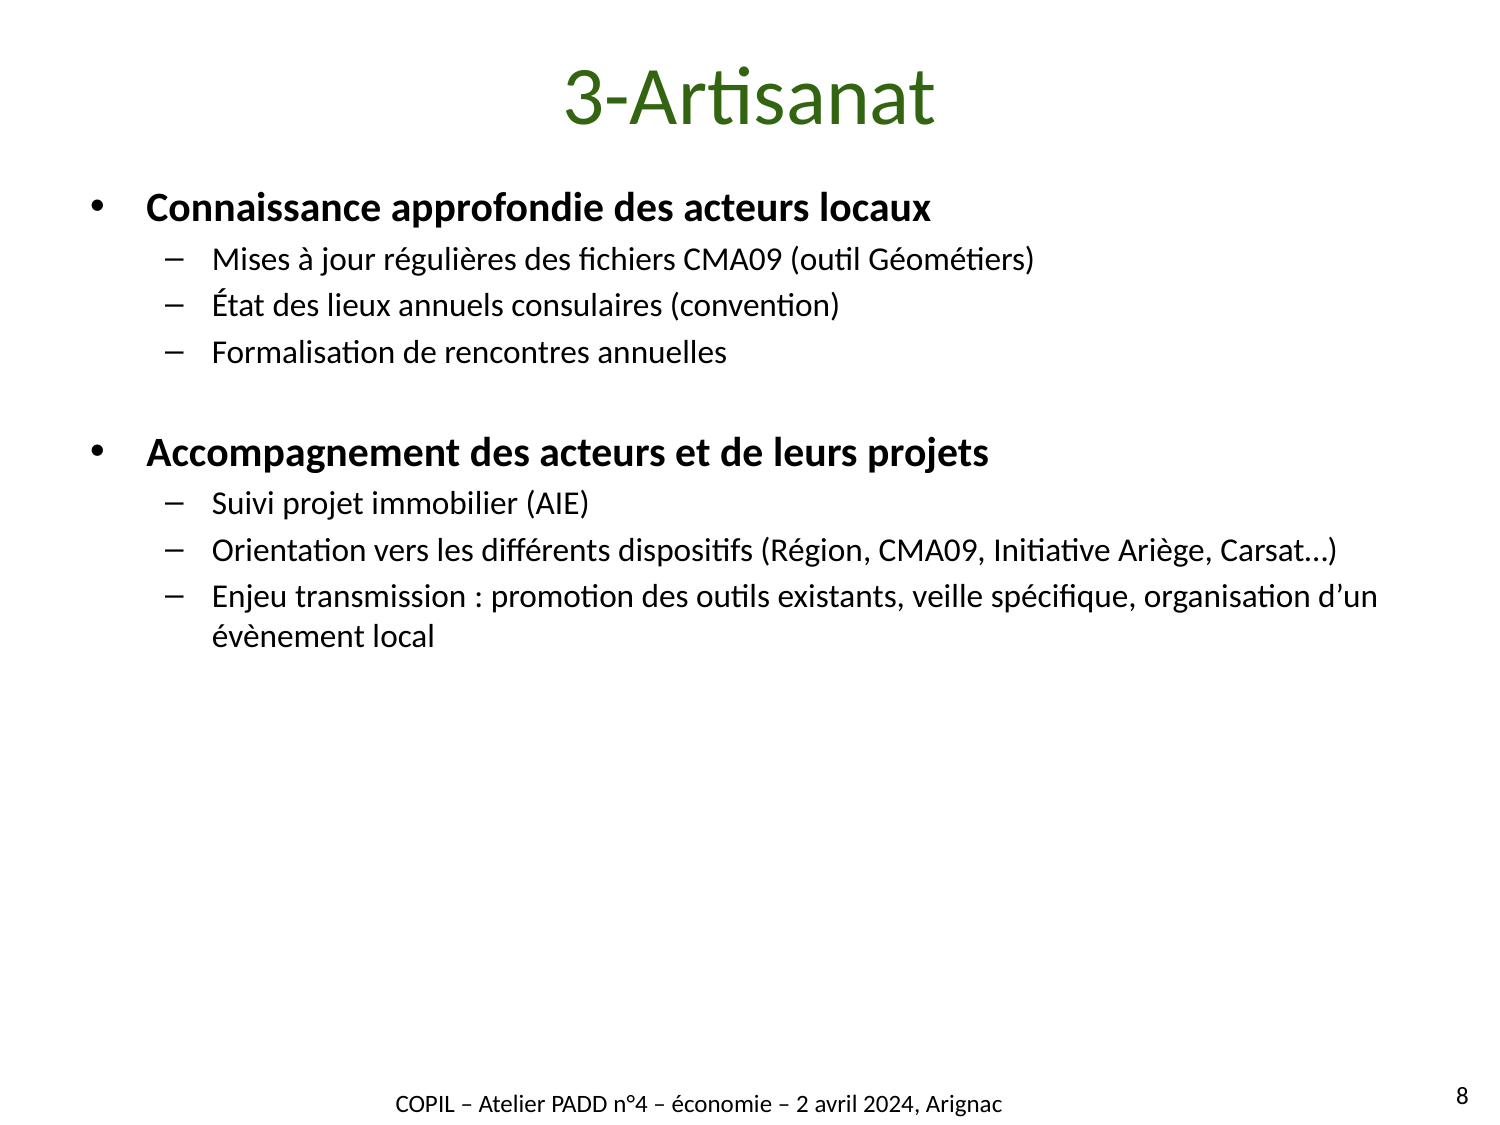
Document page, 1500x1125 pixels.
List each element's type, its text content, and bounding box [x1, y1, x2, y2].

footer COPIL – Atelier PADD n°4 – économie – 2 avril 2024, Arignac [324, 1072, 1075, 1125]
title 3-Artisanat [75, 33, 1425, 149]
list Connaissance approfondie des acteurs locaux Mises à jour régulières des fichiers CMA09 (outil Géométiers) État des lieux annuels consulaires (convention) Formalisation de rencontres annuelles Accompagnement des acteurs et de leurs projets Suivi projet immobilier (AIE) Orientation vers les différents dispositifs (Région, CMA09, Initiative Ariège, Carsat…) Enjeu transmission : promotion des outils existants, veille spécifique, organisation d’un évènement local [75, 172, 1425, 1024]
slide_number 8 [1387, 1065, 1484, 1125]
